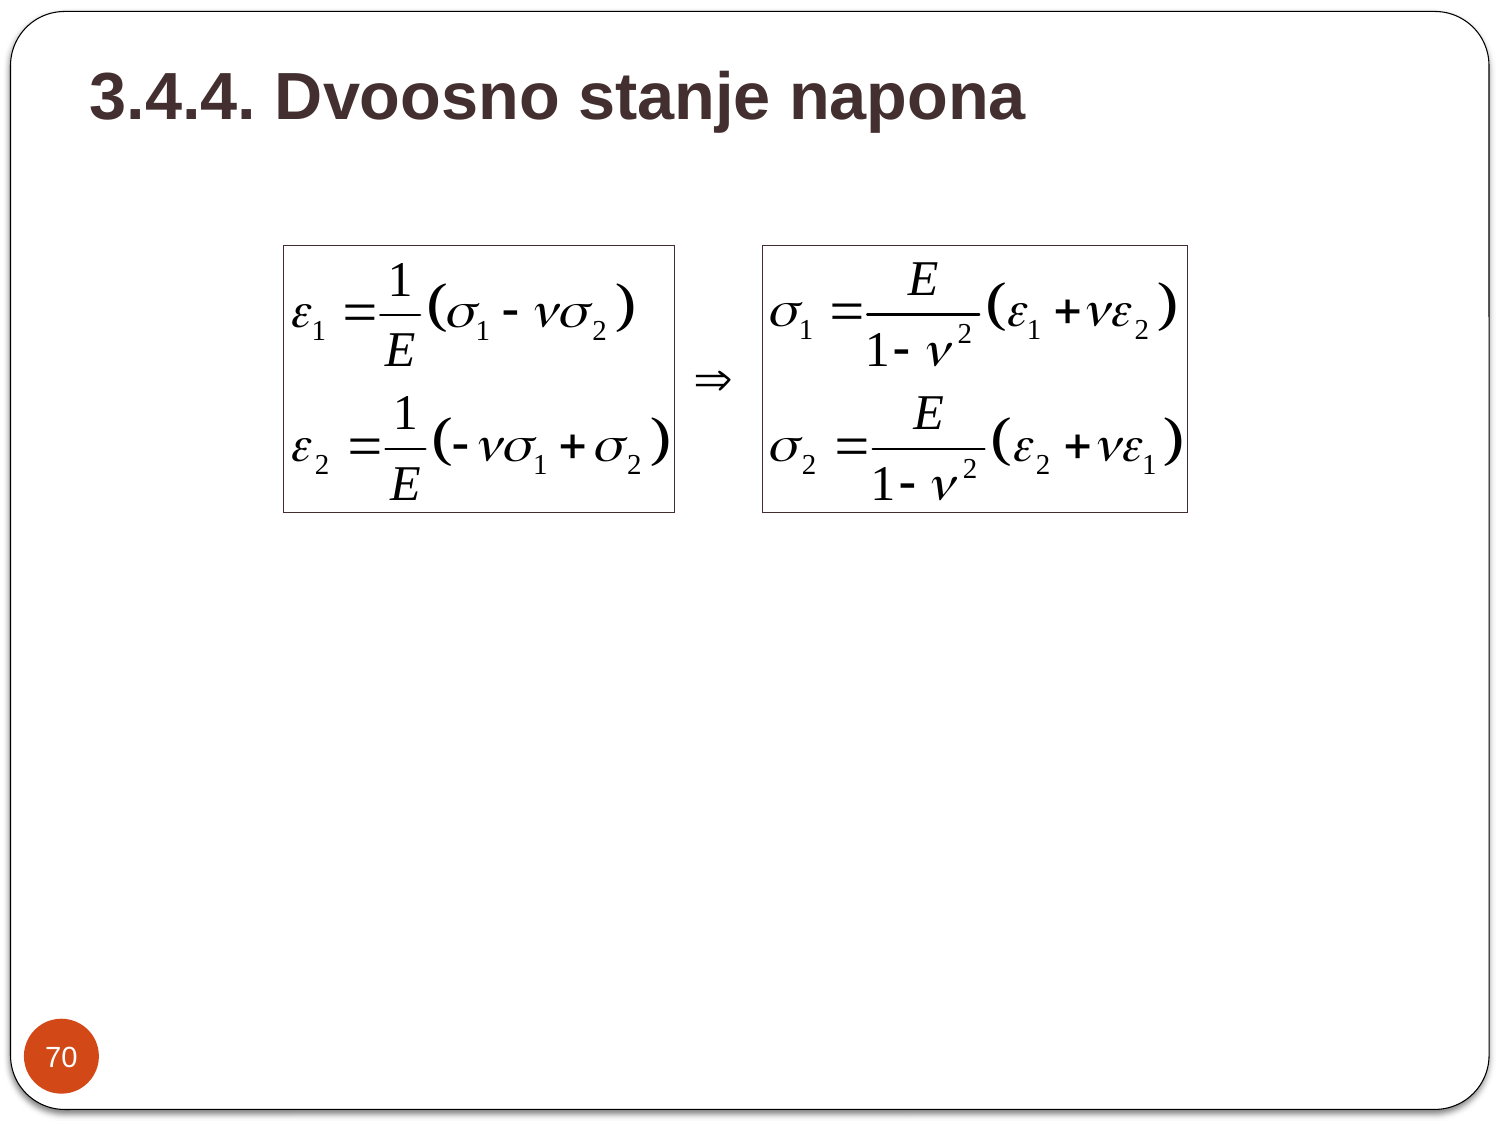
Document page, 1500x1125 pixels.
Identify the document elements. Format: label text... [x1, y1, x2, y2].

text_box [762, 245, 1188, 513]
text_box 3.4.4. Dvoosno stanje napona [74, 45, 1425, 150]
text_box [687, 358, 751, 409]
slide_number 70 [23, 1018, 99, 1094]
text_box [283, 245, 676, 513]
